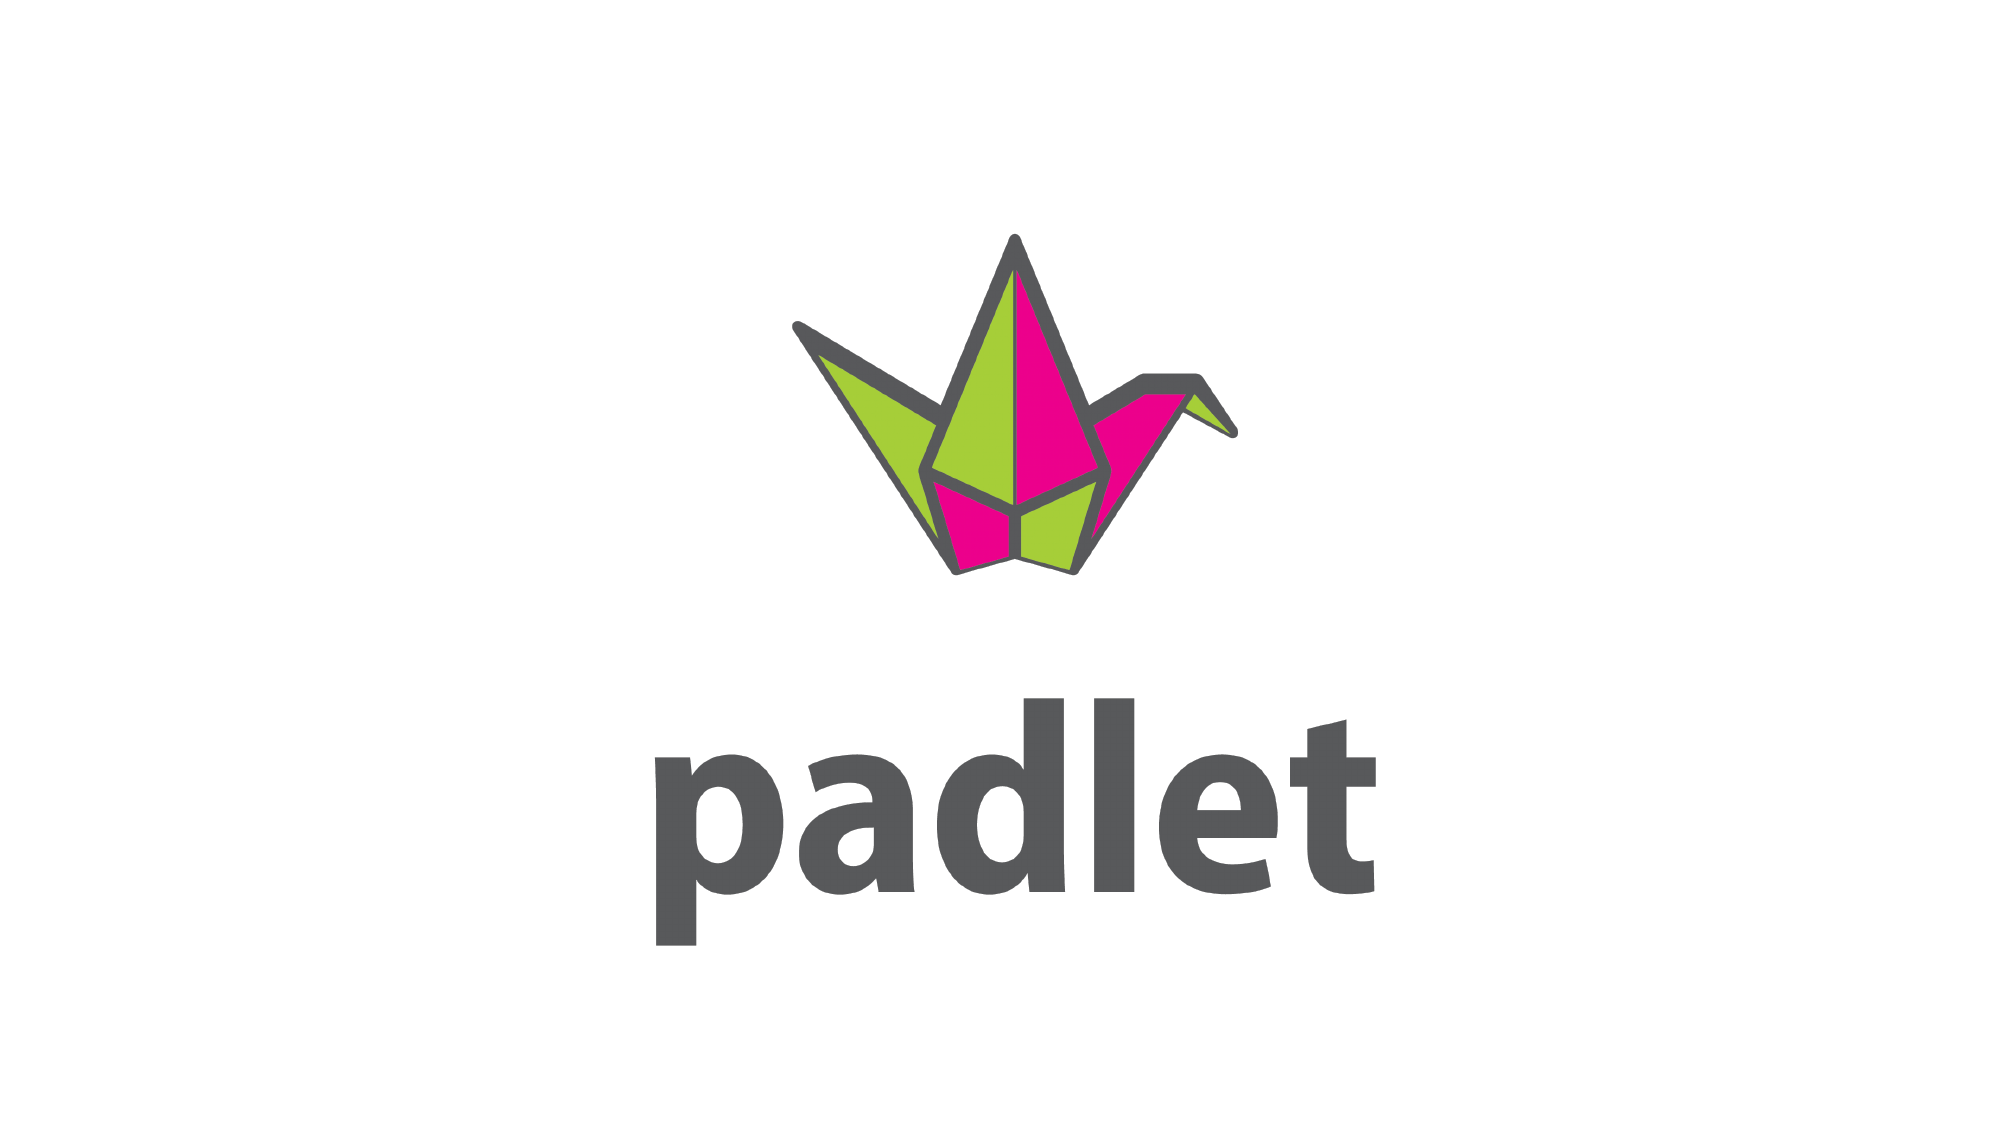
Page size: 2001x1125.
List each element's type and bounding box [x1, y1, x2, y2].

list [202, 0, 1828, 1125]
